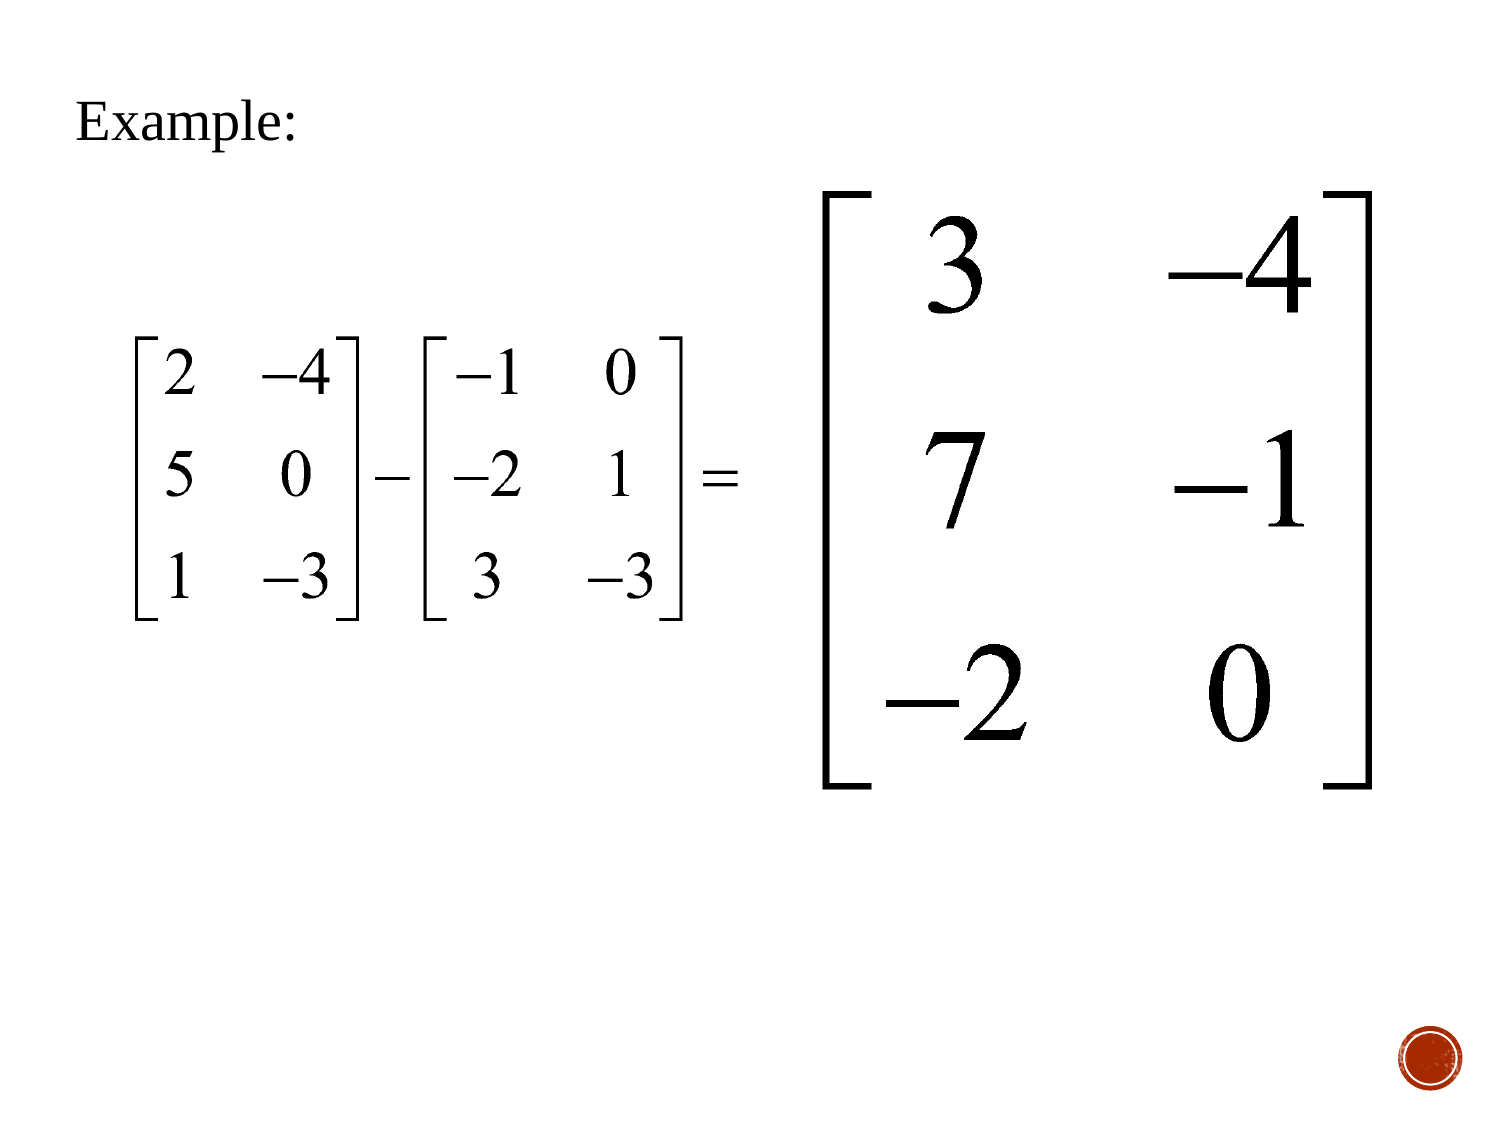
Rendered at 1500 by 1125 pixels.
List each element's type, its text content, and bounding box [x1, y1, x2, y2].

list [802, 160, 1402, 821]
picture [123, 320, 750, 637]
text_box Example: [60, 75, 315, 161]
title MATRIX ADDITION [112, 79, 1388, 344]
